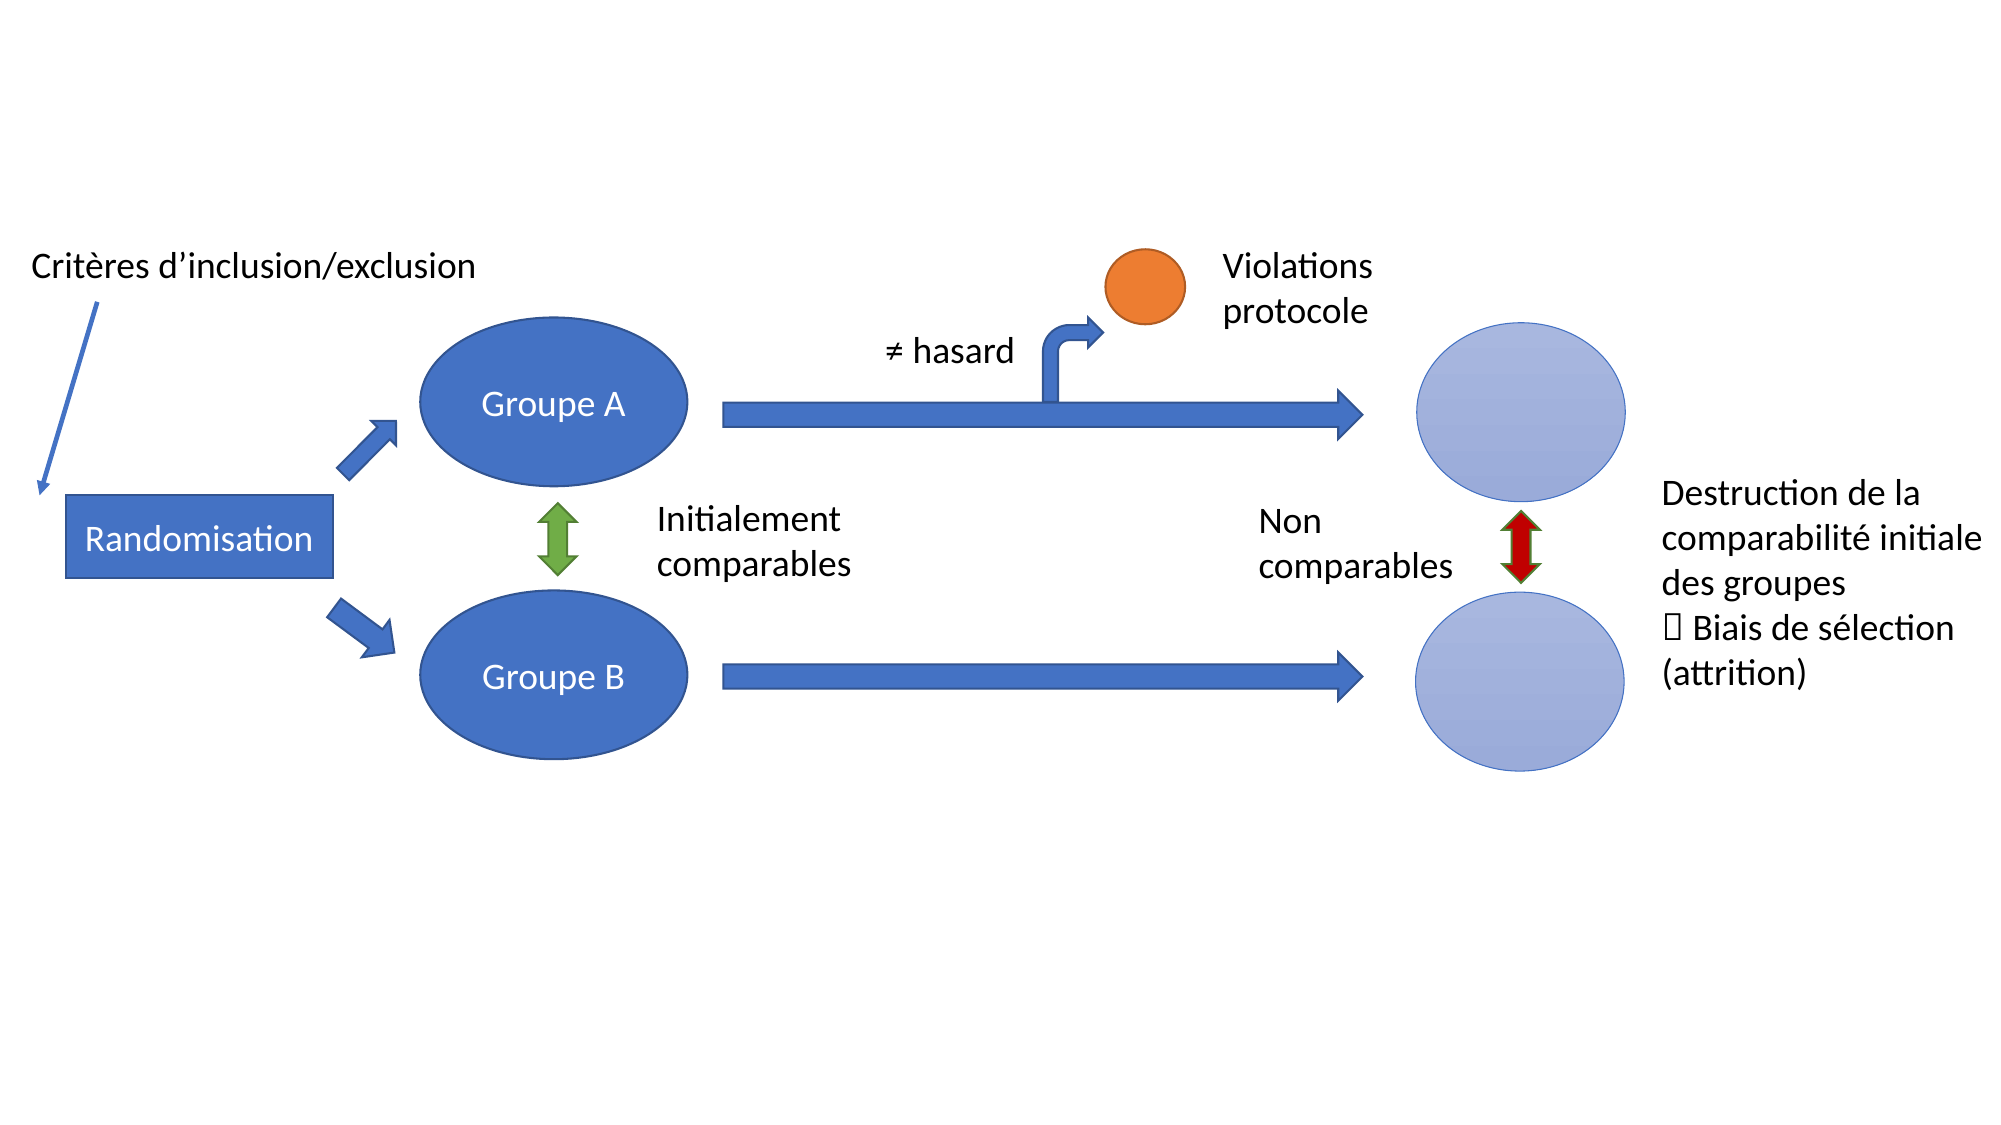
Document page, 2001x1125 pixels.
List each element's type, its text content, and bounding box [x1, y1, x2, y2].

text_box [1104, 248, 1187, 326]
text_box [722, 649, 1364, 704]
text_box Groupe A [419, 316, 689, 488]
text_box [325, 597, 396, 659]
text_box [1499, 509, 1543, 585]
text_box Initialement comparables [642, 486, 872, 591]
text_box [1041, 315, 1105, 403]
text_box [722, 388, 1364, 442]
text_box Non comparables [1243, 489, 1480, 594]
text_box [39, 301, 98, 496]
text_box [1416, 322, 1626, 503]
text_box [1415, 591, 1625, 772]
text_box Randomisation [65, 494, 334, 579]
text_box Destruction de la comparabilité initiale des groupes  Biais de sélection (attrition) [1646, 460, 2000, 701]
text_box [335, 419, 398, 482]
text_box ≠ hasard [870, 318, 1037, 379]
text_box Critères d’inclusion/exclusion [16, 233, 501, 294]
text_box Groupe B [419, 589, 689, 761]
text_box Violations protocole [1207, 233, 1474, 339]
text_box [536, 501, 580, 577]
